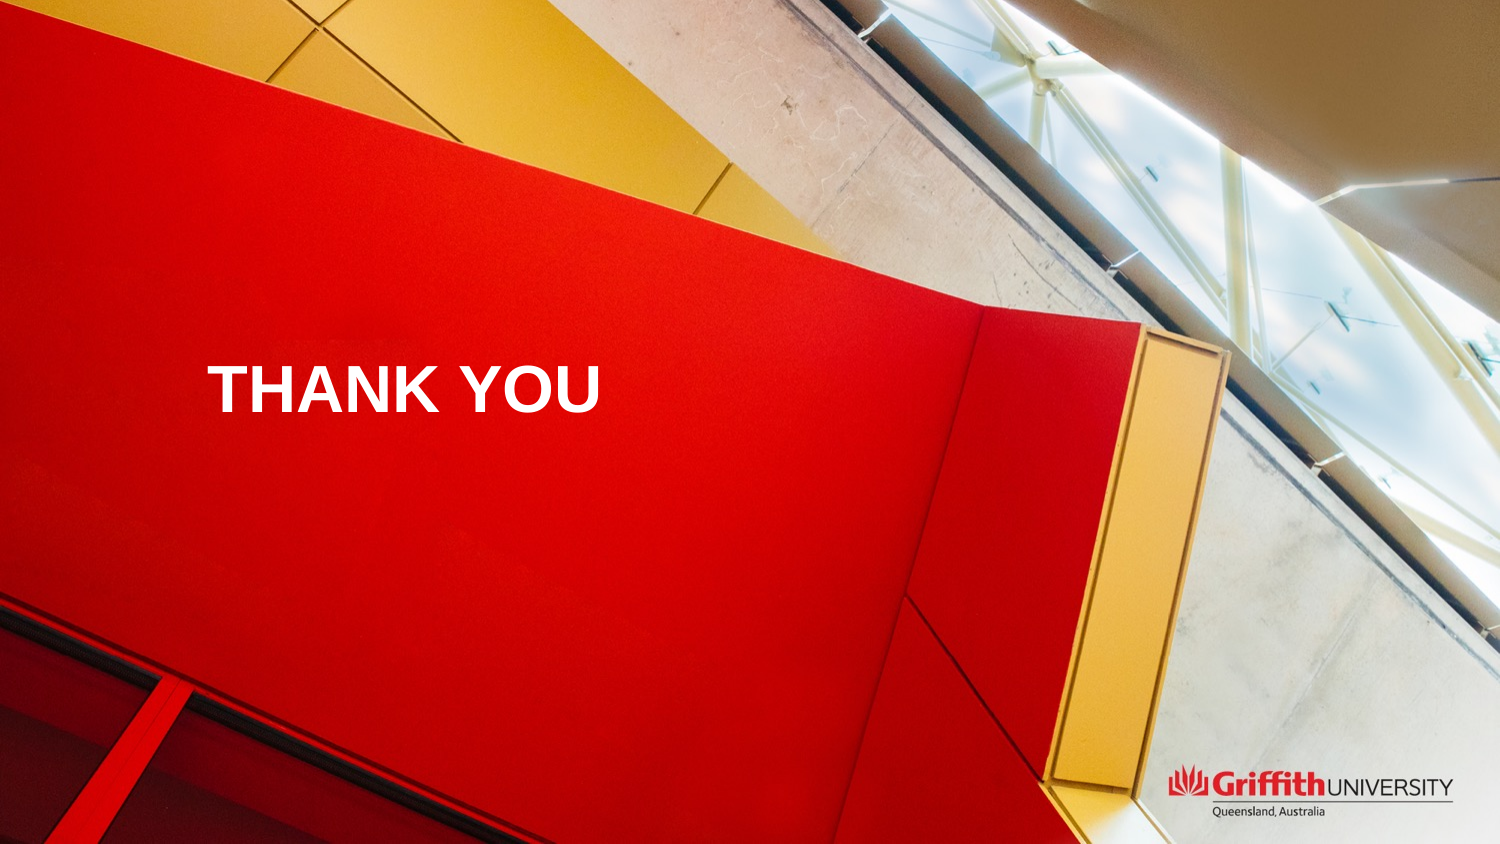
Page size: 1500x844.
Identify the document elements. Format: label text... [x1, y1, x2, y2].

picture [0, 0, 1500, 844]
list THANK YOU [75, 139, 736, 647]
